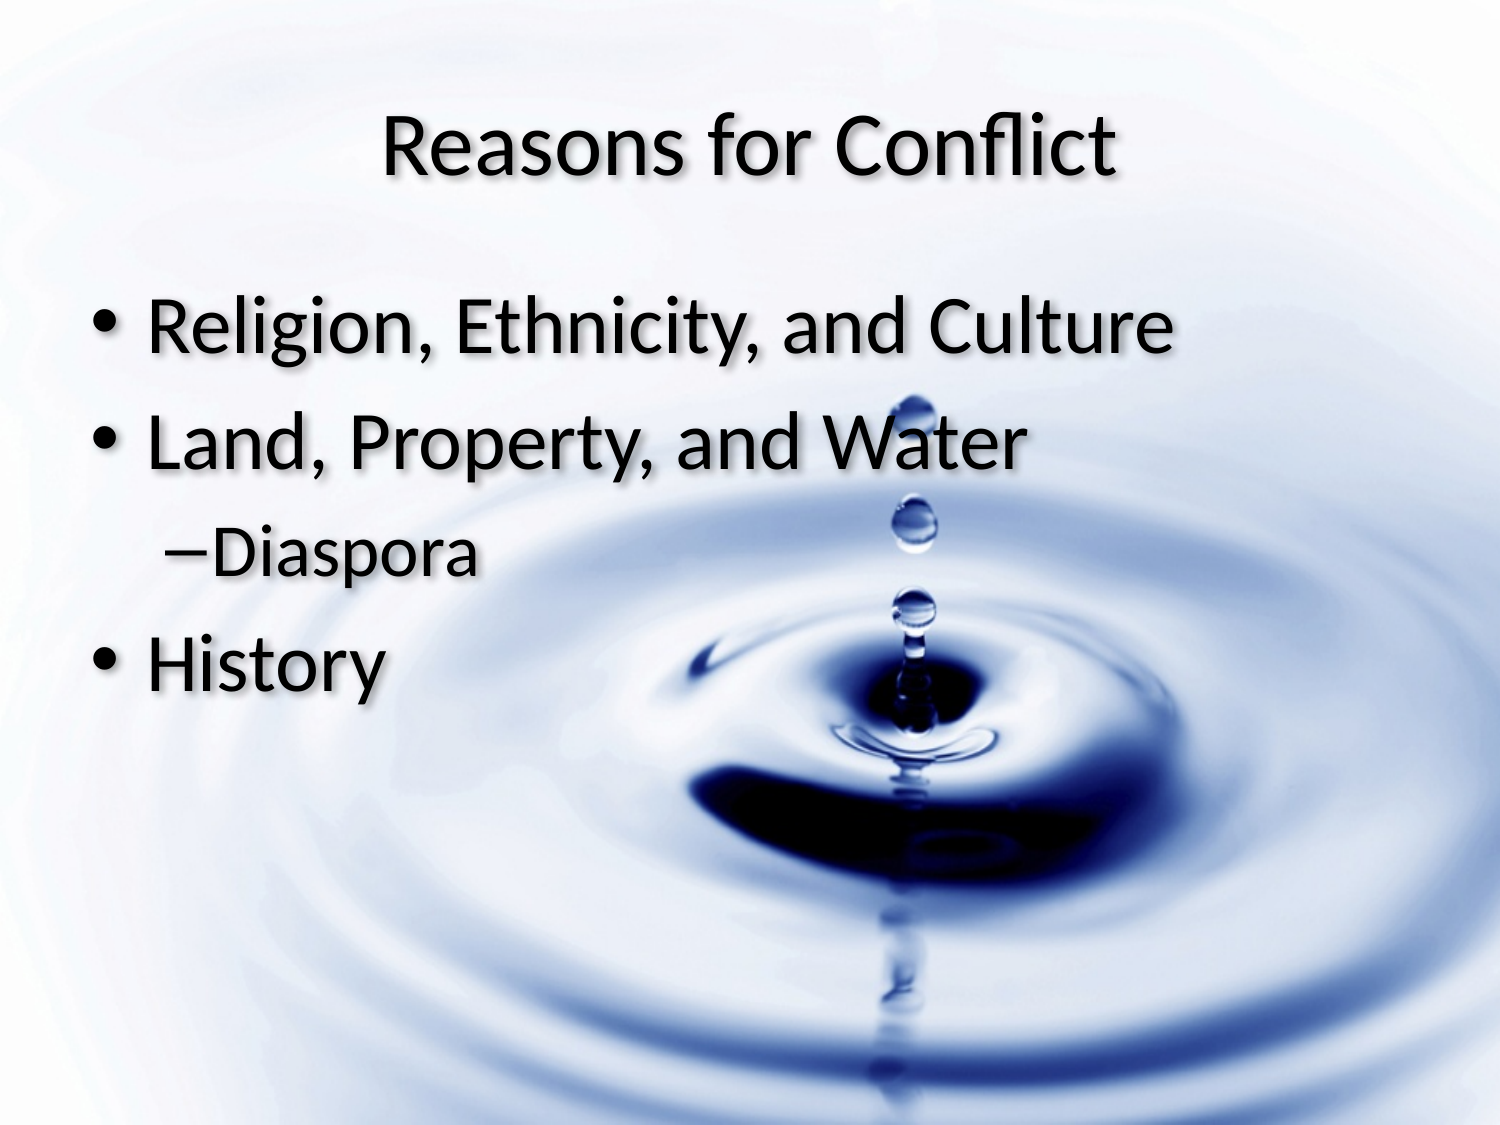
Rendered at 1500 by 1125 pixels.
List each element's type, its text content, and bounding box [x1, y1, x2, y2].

list Religion, Ethnicity, and Culture Land, Property, and Water Diaspora History [75, 262, 1425, 1005]
picture [0, 0, 1500, 1125]
title Reasons for Conflict [75, 45, 1425, 233]
